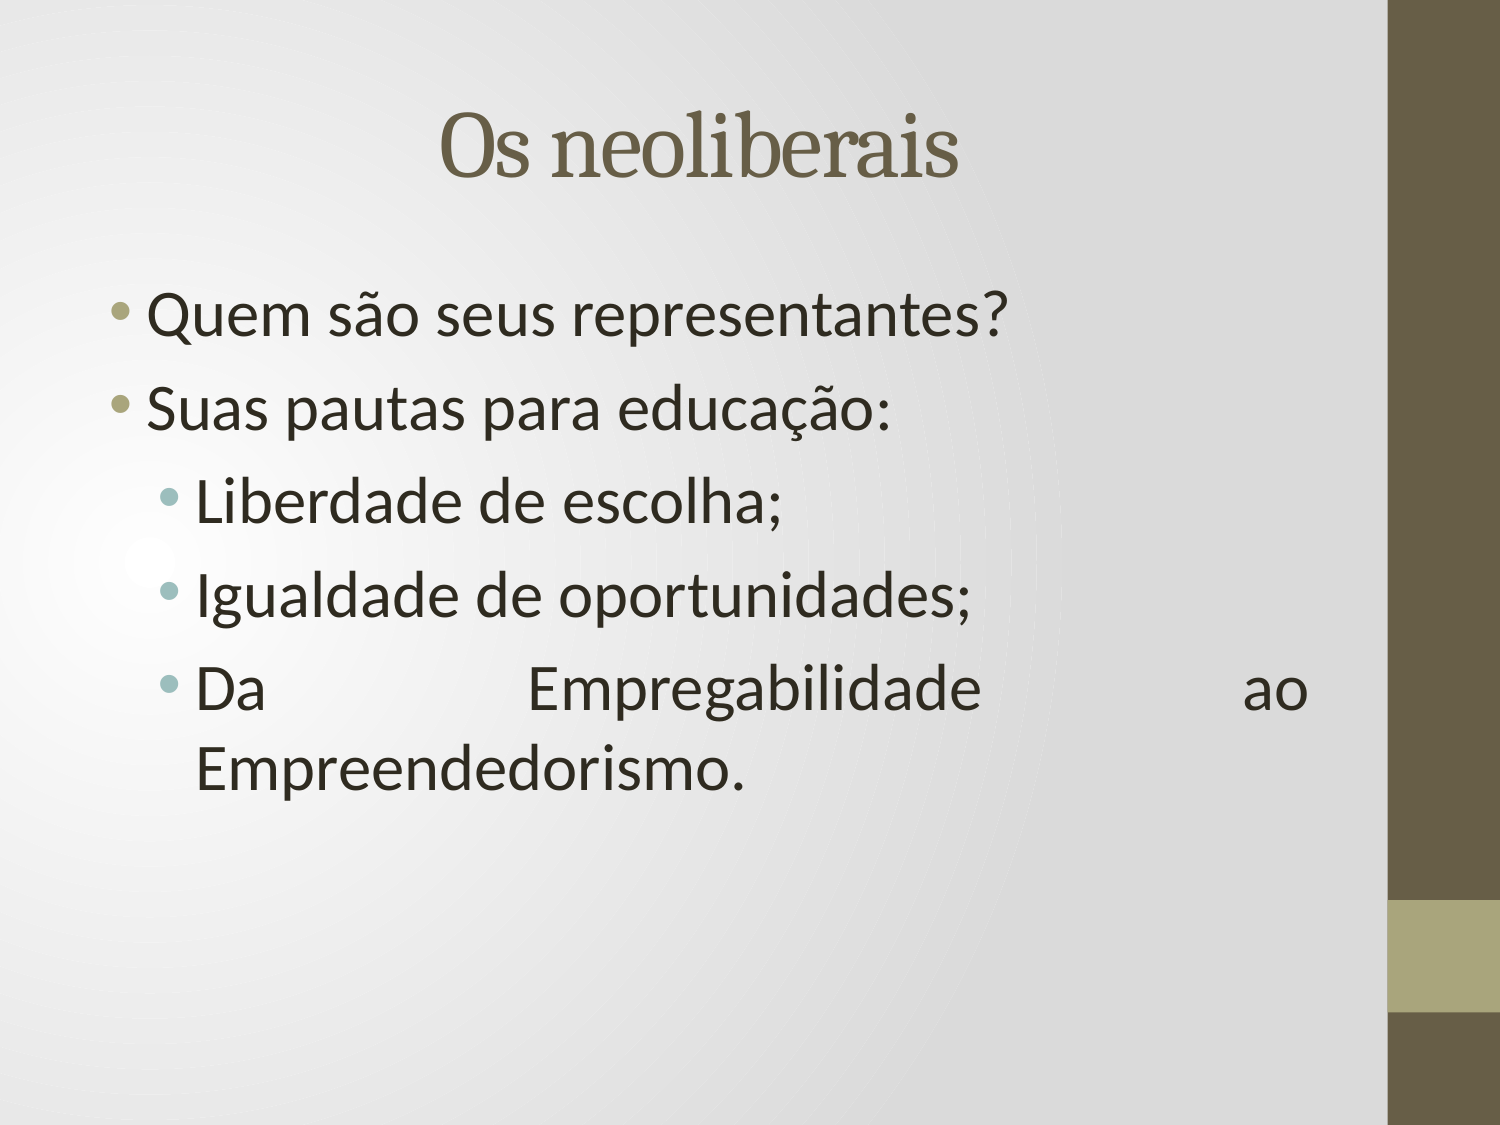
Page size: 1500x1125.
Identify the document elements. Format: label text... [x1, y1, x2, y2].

list Quem são seus representantes? Suas pautas para educação: Liberdade de escolha; Igualdade de oportunidades; Da Empregabilidade ao Empreendedorismo. [75, 262, 1325, 1050]
title Os neoliberais [75, 45, 1325, 233]
